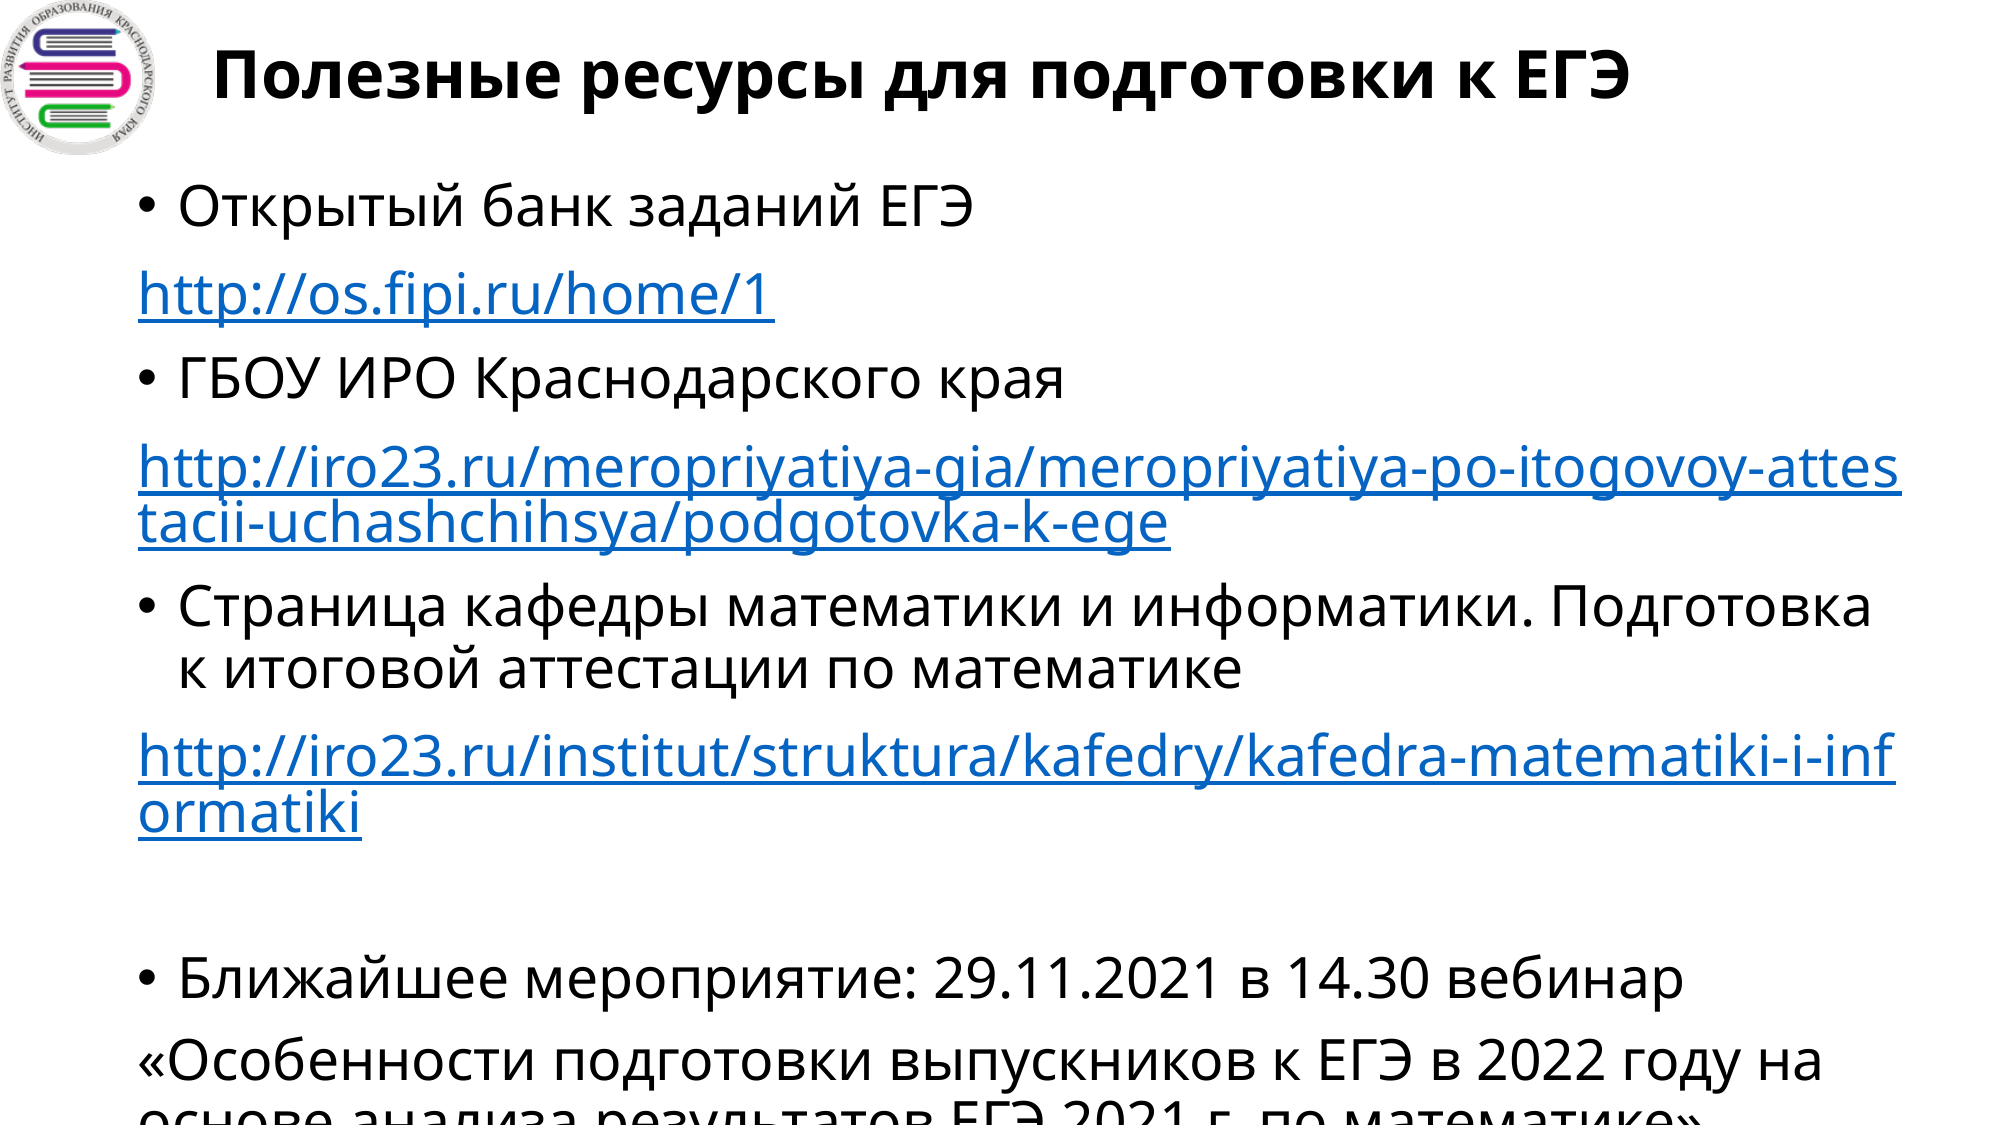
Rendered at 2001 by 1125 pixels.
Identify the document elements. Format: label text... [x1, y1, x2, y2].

picture [0, 0, 155, 155]
list Открытый банк заданий ЕГЭ http://os.fipi.ru/home/1 ГБОУ ИРО Краснодарского края http://iro23.ru/meropriyatiya-gia/meropriyatiya-po-itogovoy-attestacii-uchashchihsya/podgotovka-k-ege Страница кафедры математики и информатики. Подготовка к итоговой аттестации по математике http://iro23.ru/institut/struktura/kafedry/kafedra-matematiki-i-informatiki Ближайшее мероприятие: 29.11.2021 в 14.30 вебинар «Особенности подготовки выпускников к ЕГЭ в 2022 году на основе анализа результатов ЕГЭ 2021 г. по математике» [122, 169, 1927, 1055]
title Полезные ресурсы для подготовки к ЕГЭ [177, 16, 1669, 139]
